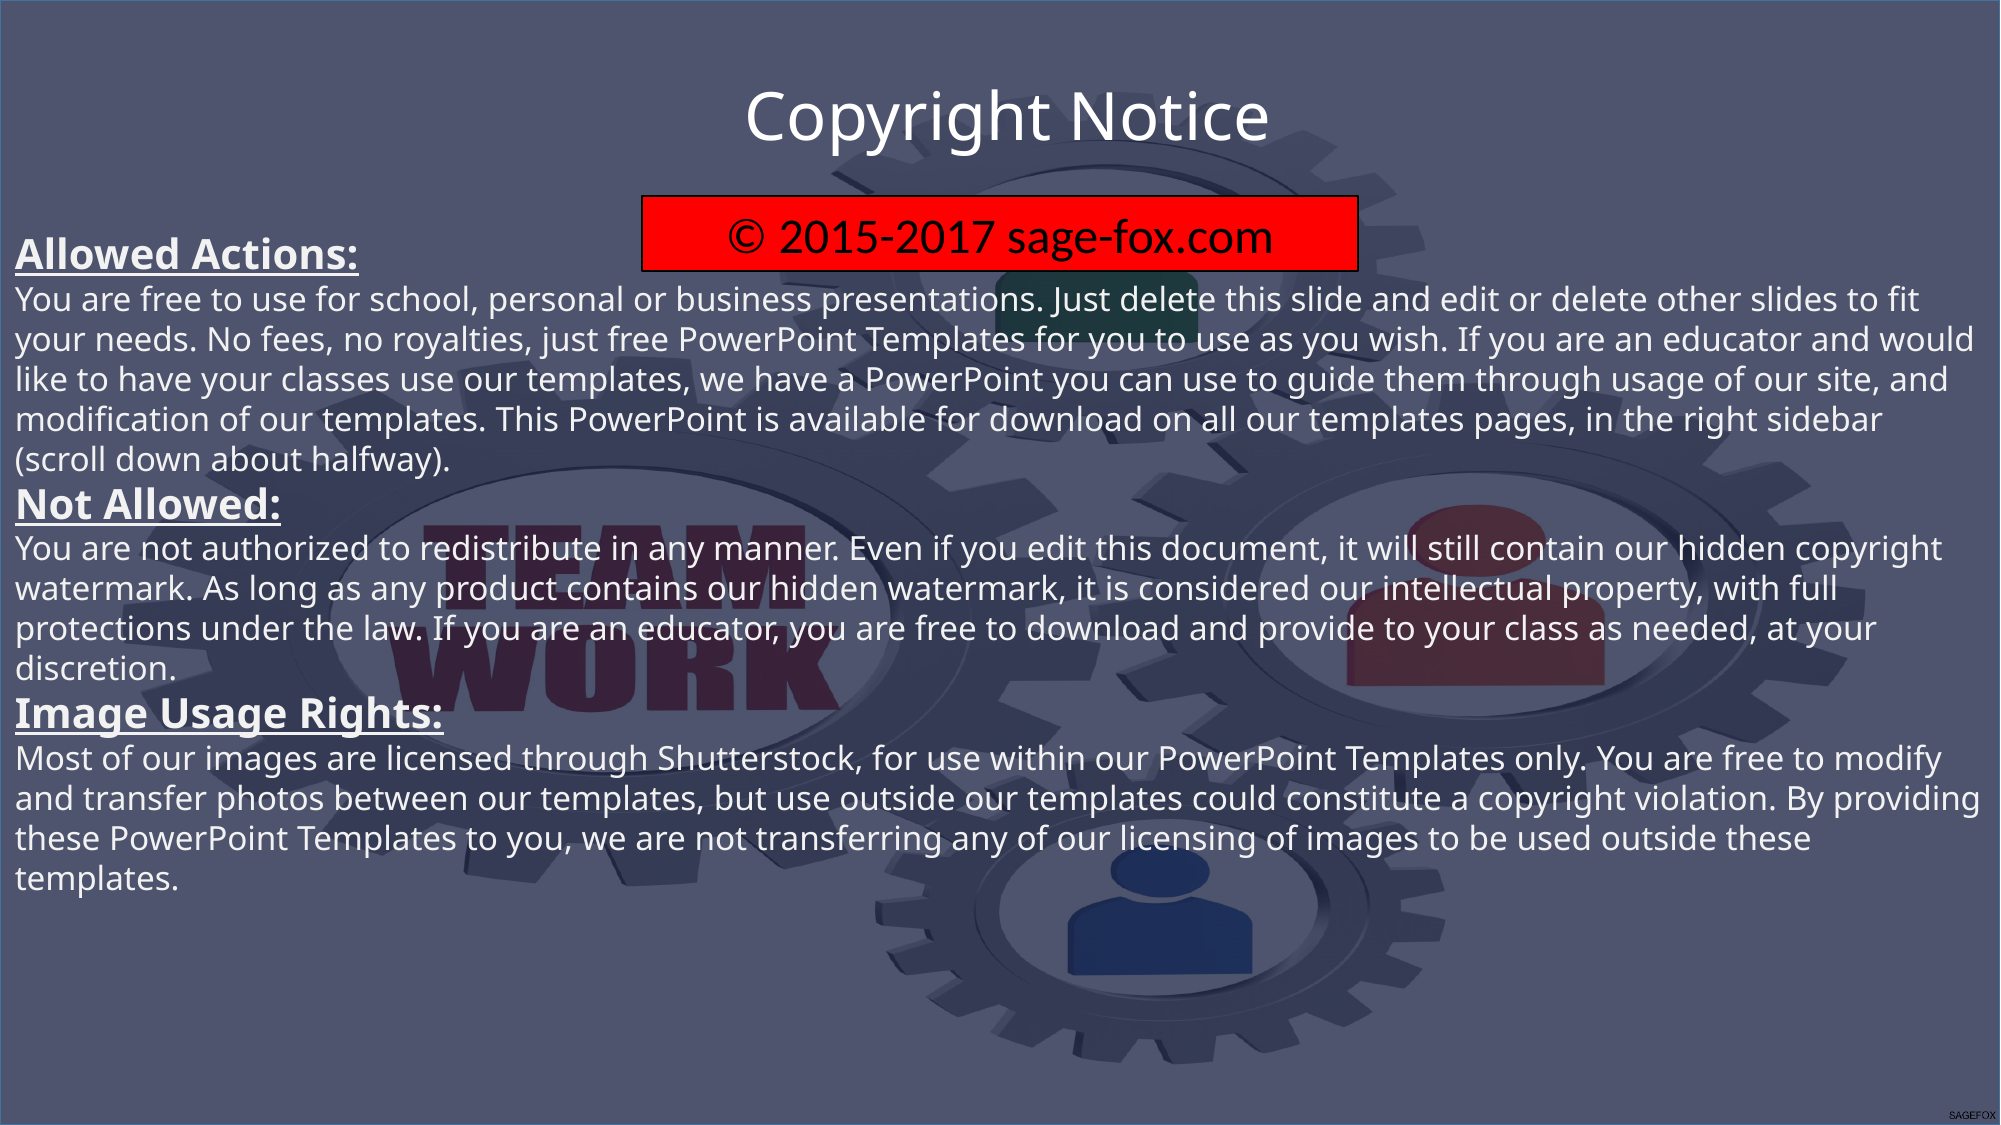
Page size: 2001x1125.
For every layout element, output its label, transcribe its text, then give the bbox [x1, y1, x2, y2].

text_box Allowed Actions: You are free to use for school, personal or business presentations. Just delete this slide and edit or delete other slides to fit your needs. No fees, no royalties, just free PowerPoint Templates for you to use as you wish. If you are an educator and would like to have your classes use our templates, we have a PowerPoint you can use to guide them through usage of our site, and modification of our templates. This PowerPoint is available for download on all our templates pages, in the right sidebar (scroll down about halfway). Not Allowed: You are not authorized to redistribute in any manner. Even if you edit this document, it will still contain our hidden copyright watermark. As long as any product contains our hidden watermark, it is considered our intellectual property, with full protections under the law. If you are an educator, you are free to download and provide to your class as needed, at your discretion. Image Usage Rights: Most of our images are licensed through Shutterstock, for use within our PowerPoint Templates only. You are free to modify and transfer photos between our templates, but use outside our templates could constitute a copyright violation. By providing these PowerPoint Templates to you, we are not transferring any of our licensing of images to be used outside these templates. [0, 0, 2000, 1125]
title Copyright Notice [493, 60, 1524, 178]
text_box © 2015-2017 sage-fox.com [641, 196, 1358, 272]
